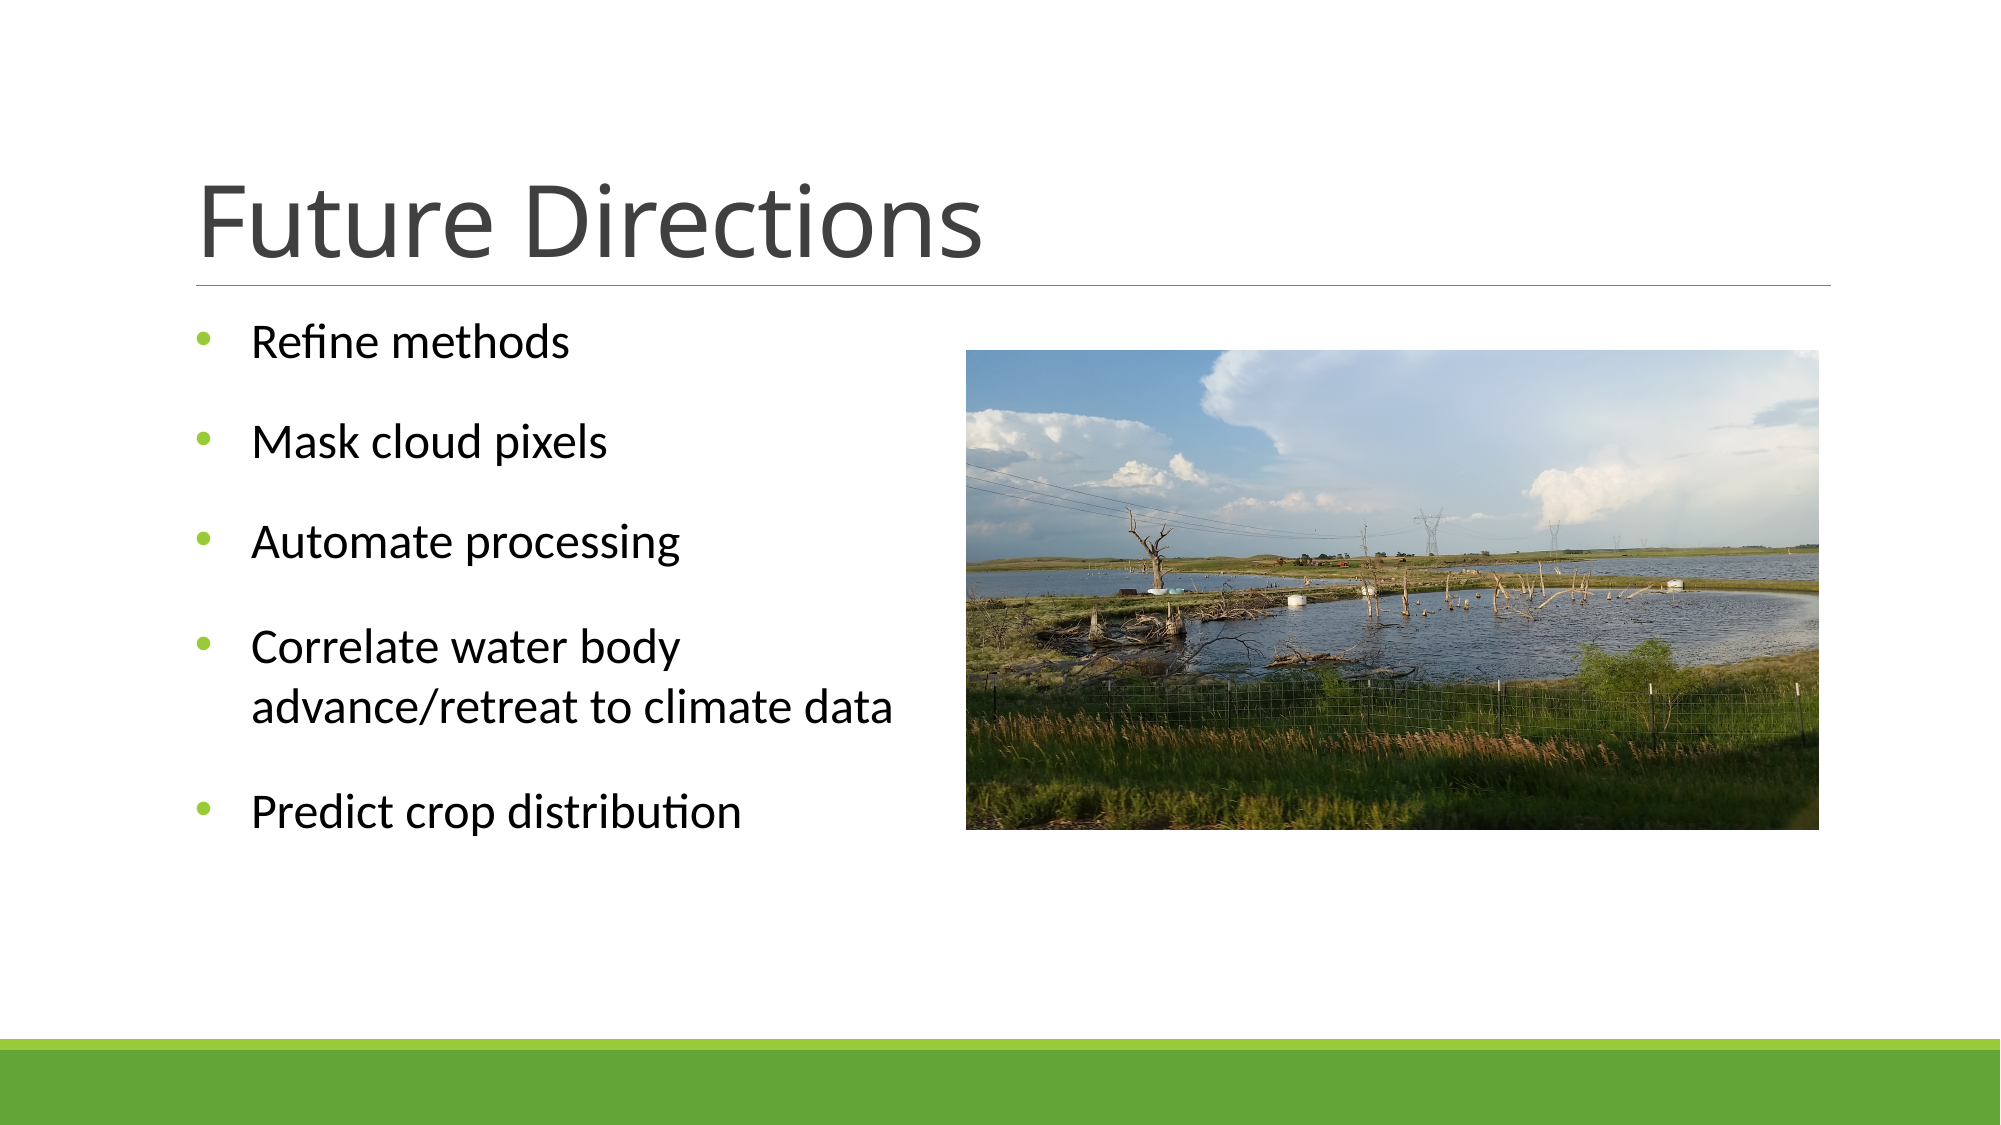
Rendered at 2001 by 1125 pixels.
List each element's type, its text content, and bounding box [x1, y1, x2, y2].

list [966, 350, 1819, 831]
text_box Refine methods Mask cloud pixels Automate processing Correlate water body advance/retreat to climate data Predict crop distribution [180, 301, 911, 846]
title Future Directions [180, 47, 1830, 285]
